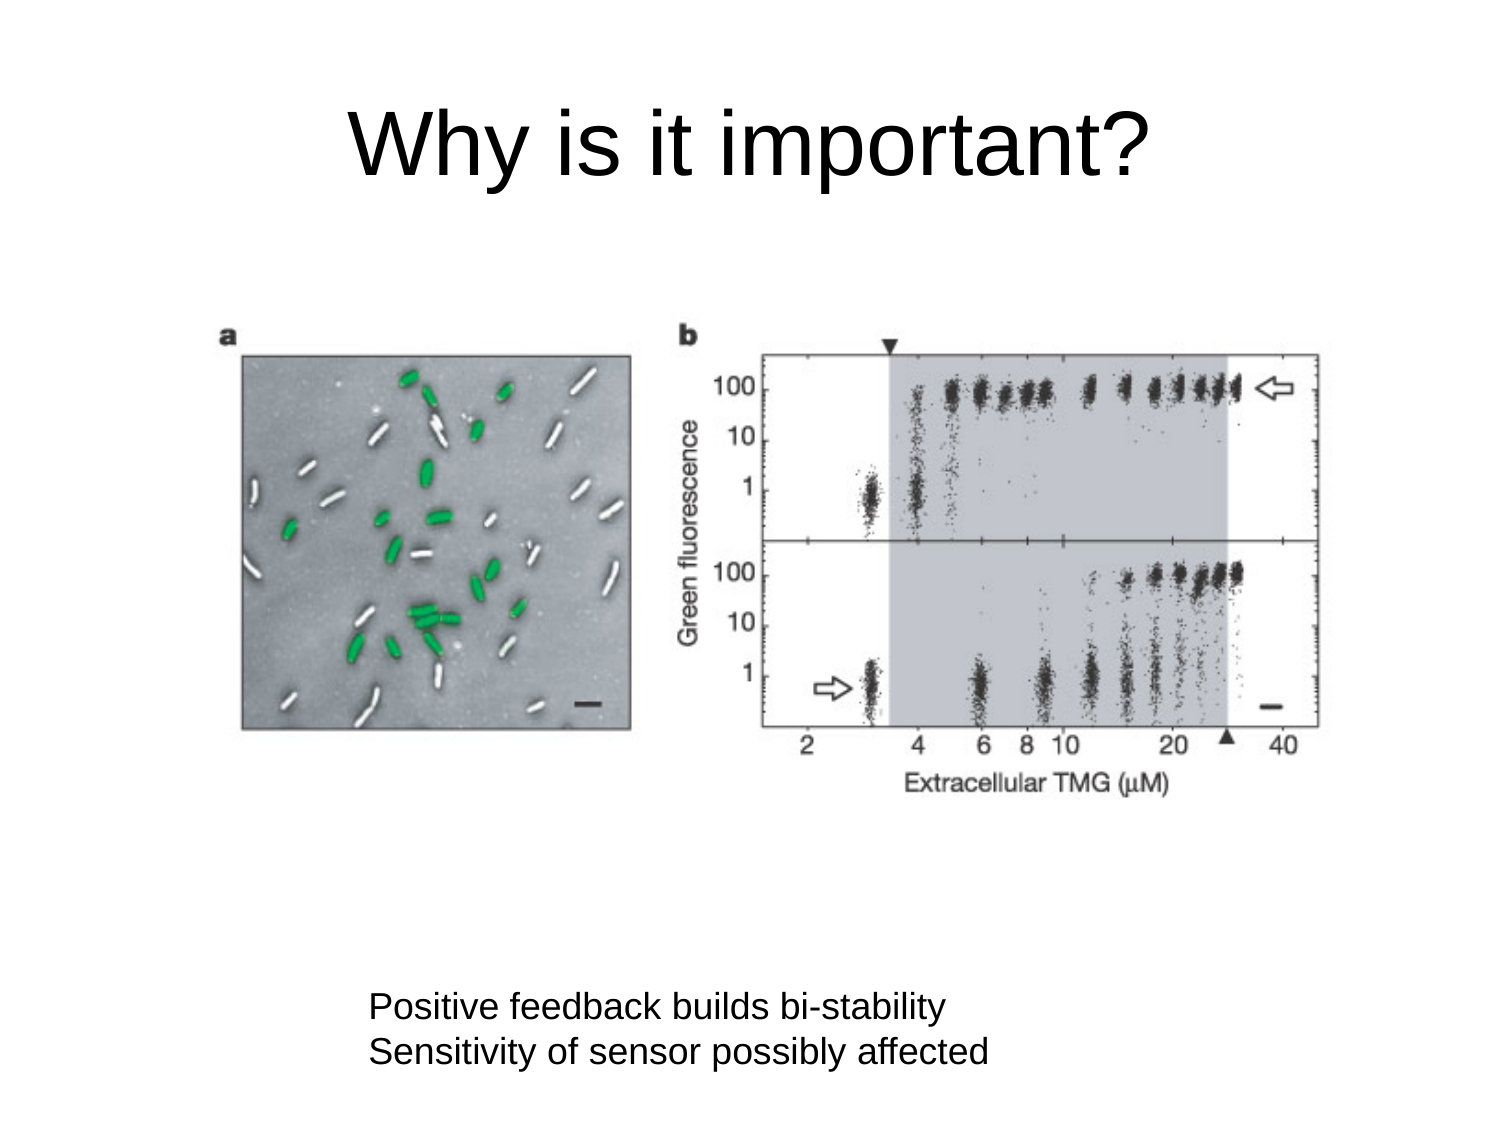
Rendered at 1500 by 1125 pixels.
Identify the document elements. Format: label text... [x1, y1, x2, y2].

picture [199, 299, 1339, 808]
title Why is it important? [75, 45, 1425, 233]
text_box Positive feedback builds bi-stability Sensitivity of sensor possibly affected [353, 974, 1005, 1080]
